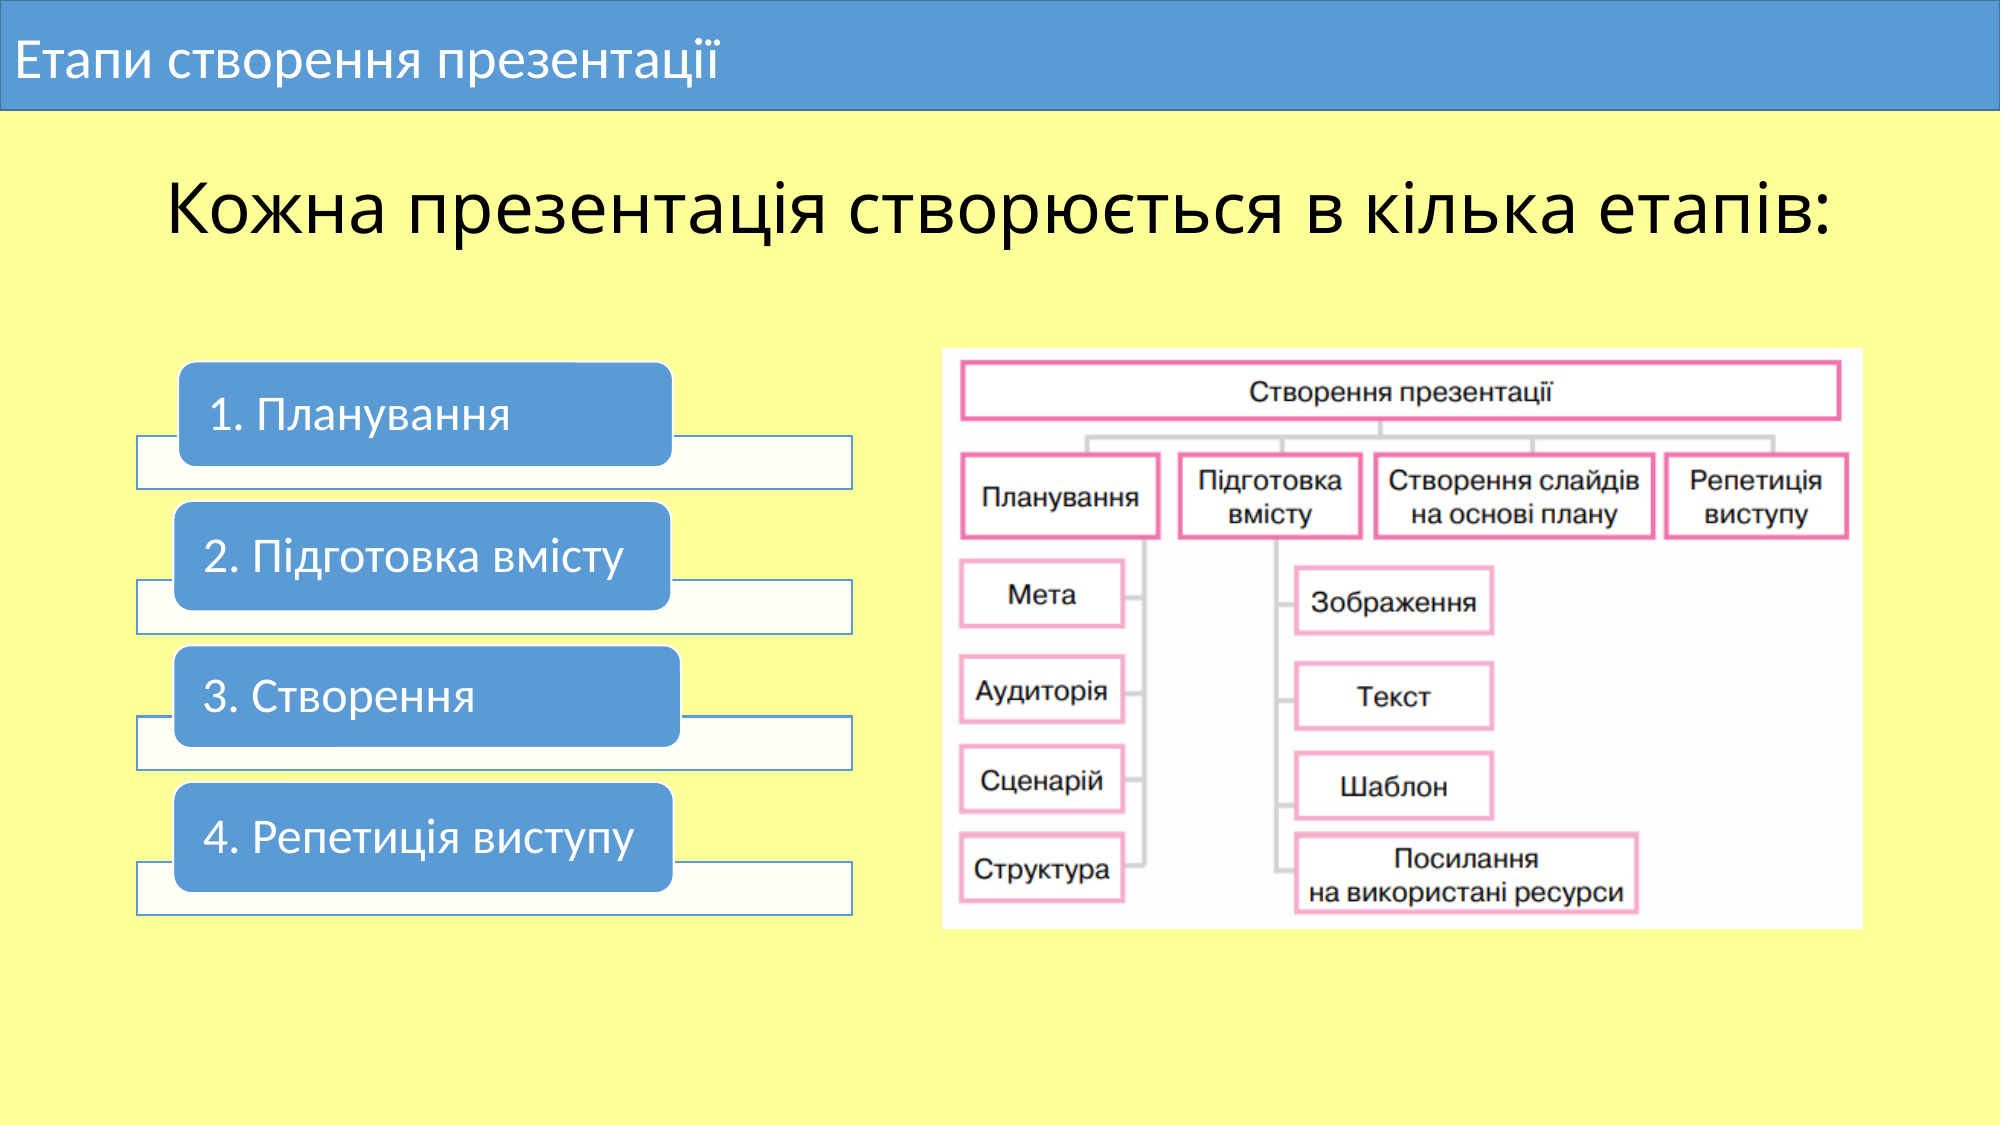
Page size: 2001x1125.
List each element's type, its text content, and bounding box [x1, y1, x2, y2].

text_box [137, 359, 853, 918]
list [942, 348, 1863, 929]
title Кожна презентація створюється в кілька етапів: [137, 143, 1863, 278]
text_box Етапи створення презентації [0, 0, 2000, 111]
